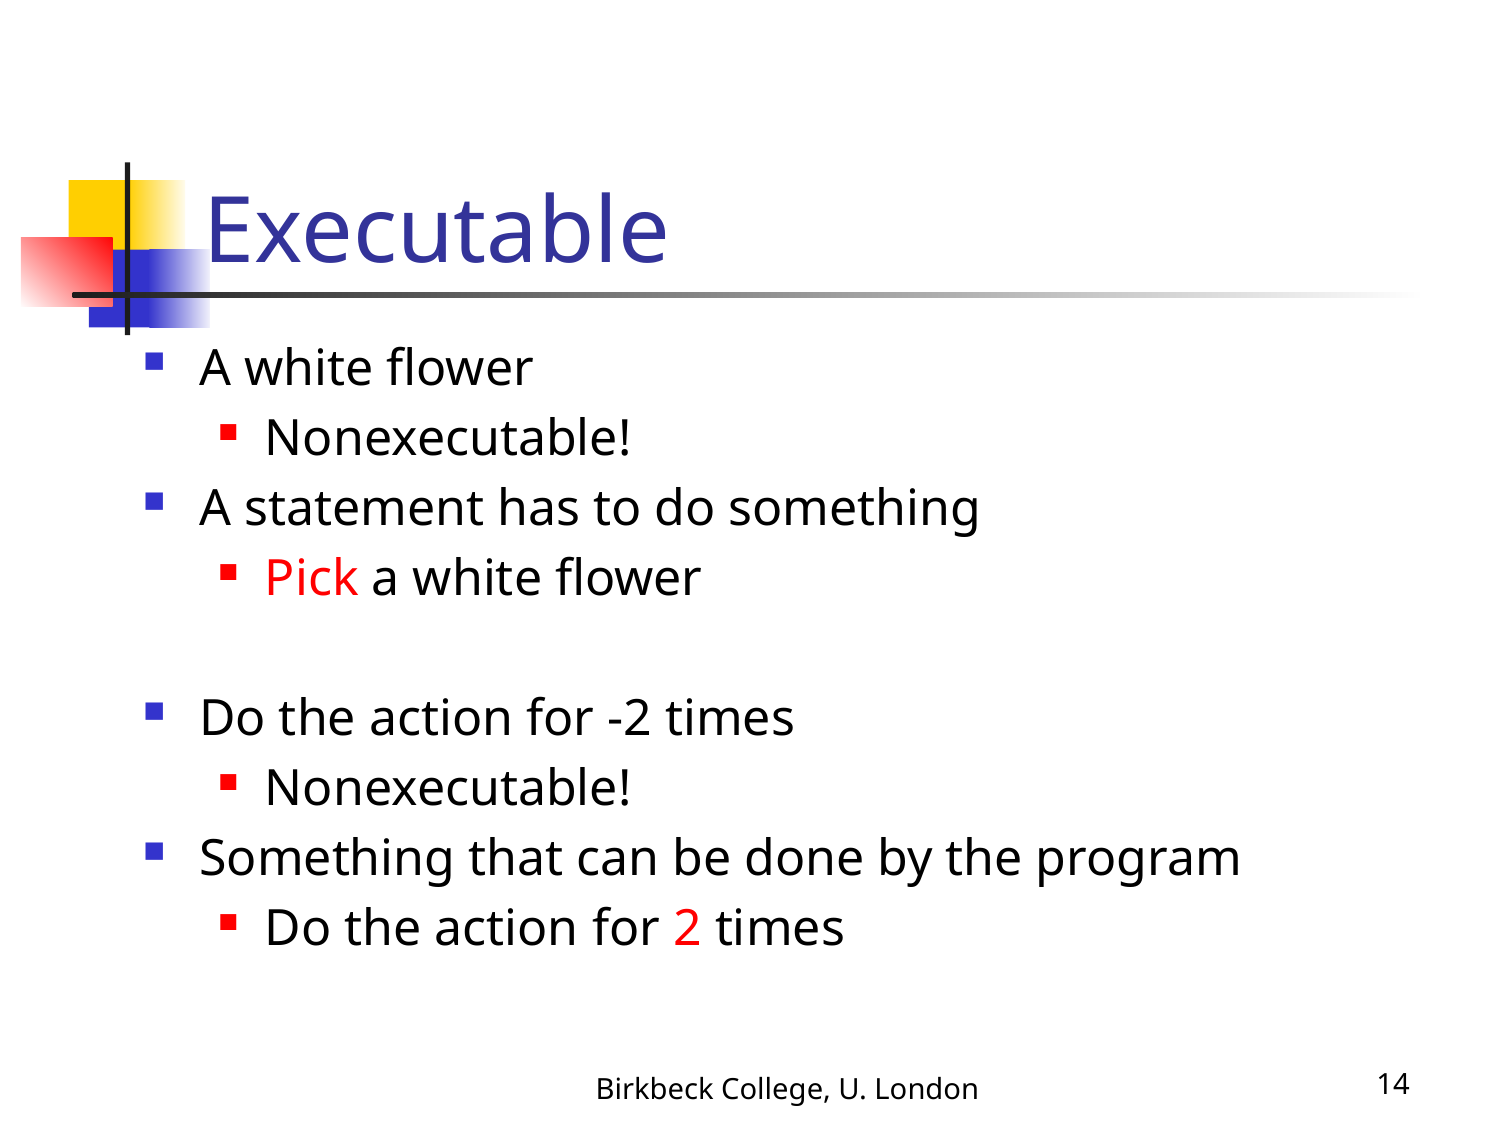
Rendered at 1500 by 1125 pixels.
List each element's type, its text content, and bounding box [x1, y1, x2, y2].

slide_number 14 [1112, 1037, 1426, 1113]
list A white flower Nonexecutable! A statement has to do something Pick a white flower Do the action for -2 times Nonexecutable! Something that can be done by the program Do the action for 2 times [128, 328, 1500, 1004]
title Executable [188, 101, 1468, 289]
footer Birkbeck College, U. London [549, 1037, 1026, 1113]
